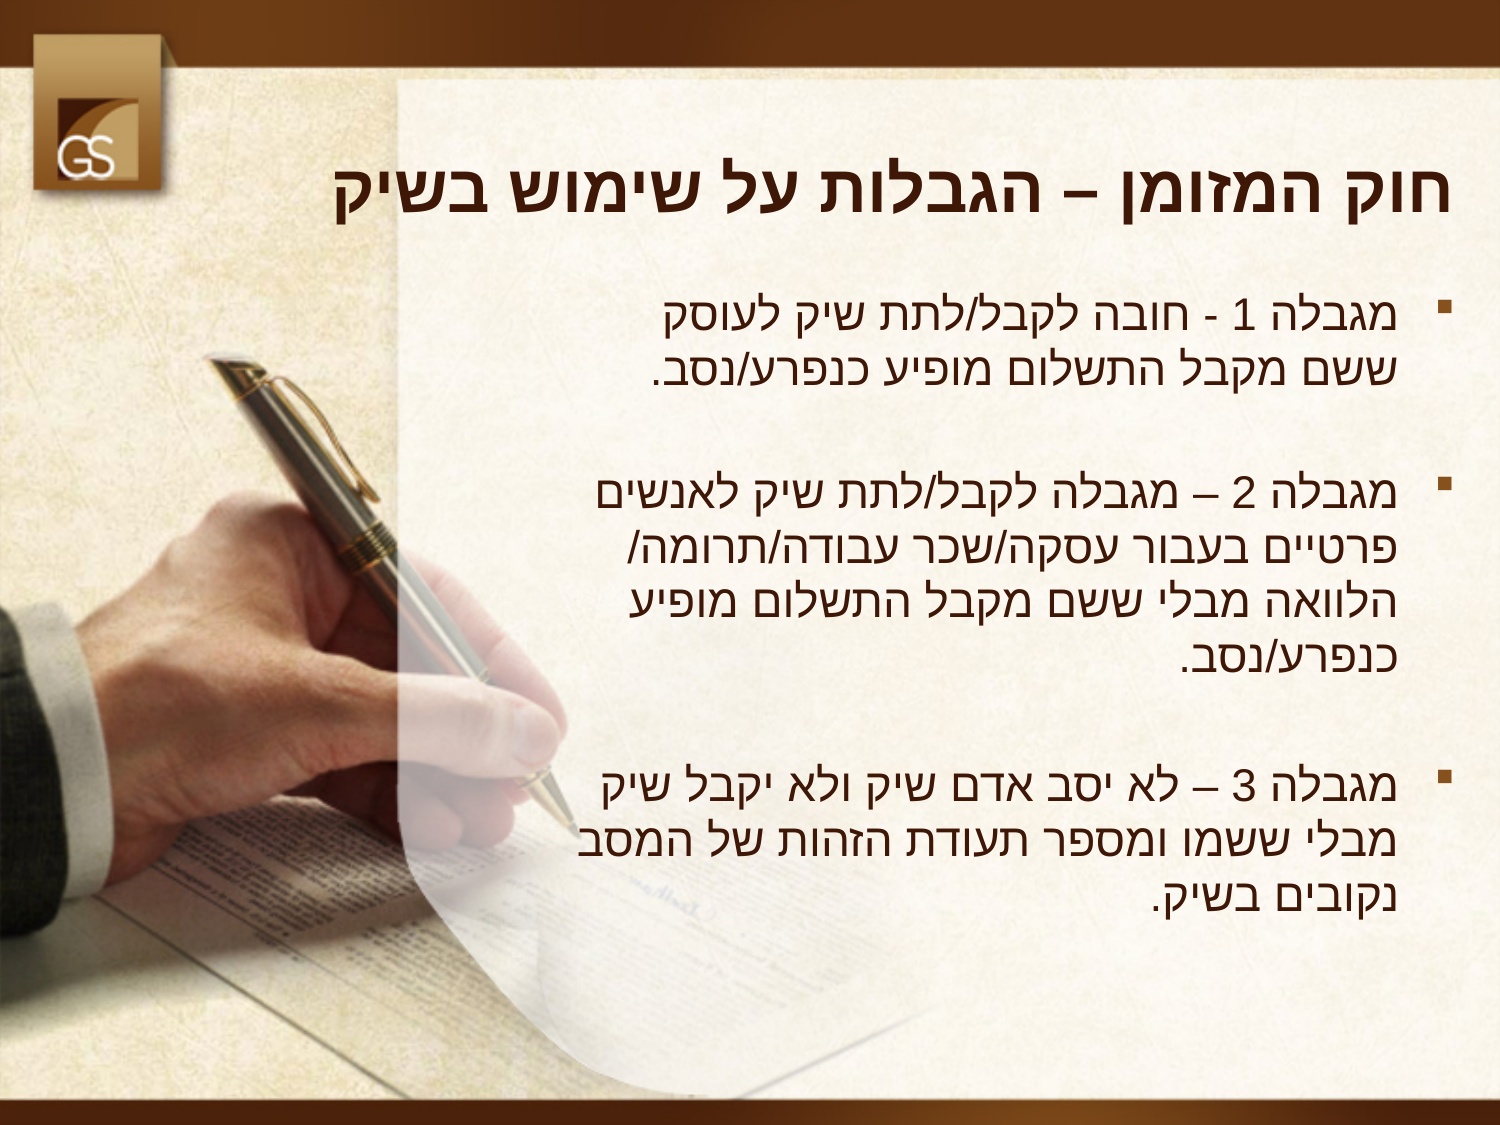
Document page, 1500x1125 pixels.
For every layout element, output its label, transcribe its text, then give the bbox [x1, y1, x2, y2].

title חוק המזומן – הגבלות על שימוש בשיק [183, 138, 1471, 246]
list מגבלה 1 - חובה לקבל/לתת שיק לעוסק ששם מקבל התשלום מופיע כנפרע/נסב. מגבלה 2 – מגבלה לקבל/לתת שיק לאנשים פרטיים בעבור עסקה/שכר עבודה/תרומה/ הלוואה מבלי ששם מקבל התשלום מופיע כנפרע/נסב. מגבלה 3 – לא יסב אדם שיק ולא יקבל שיק מבלי ששמו ומספר תעודת הזהות של המסב נקובים בשיק. [537, 208, 1471, 1059]
picture [0, 0, 1500, 1125]
